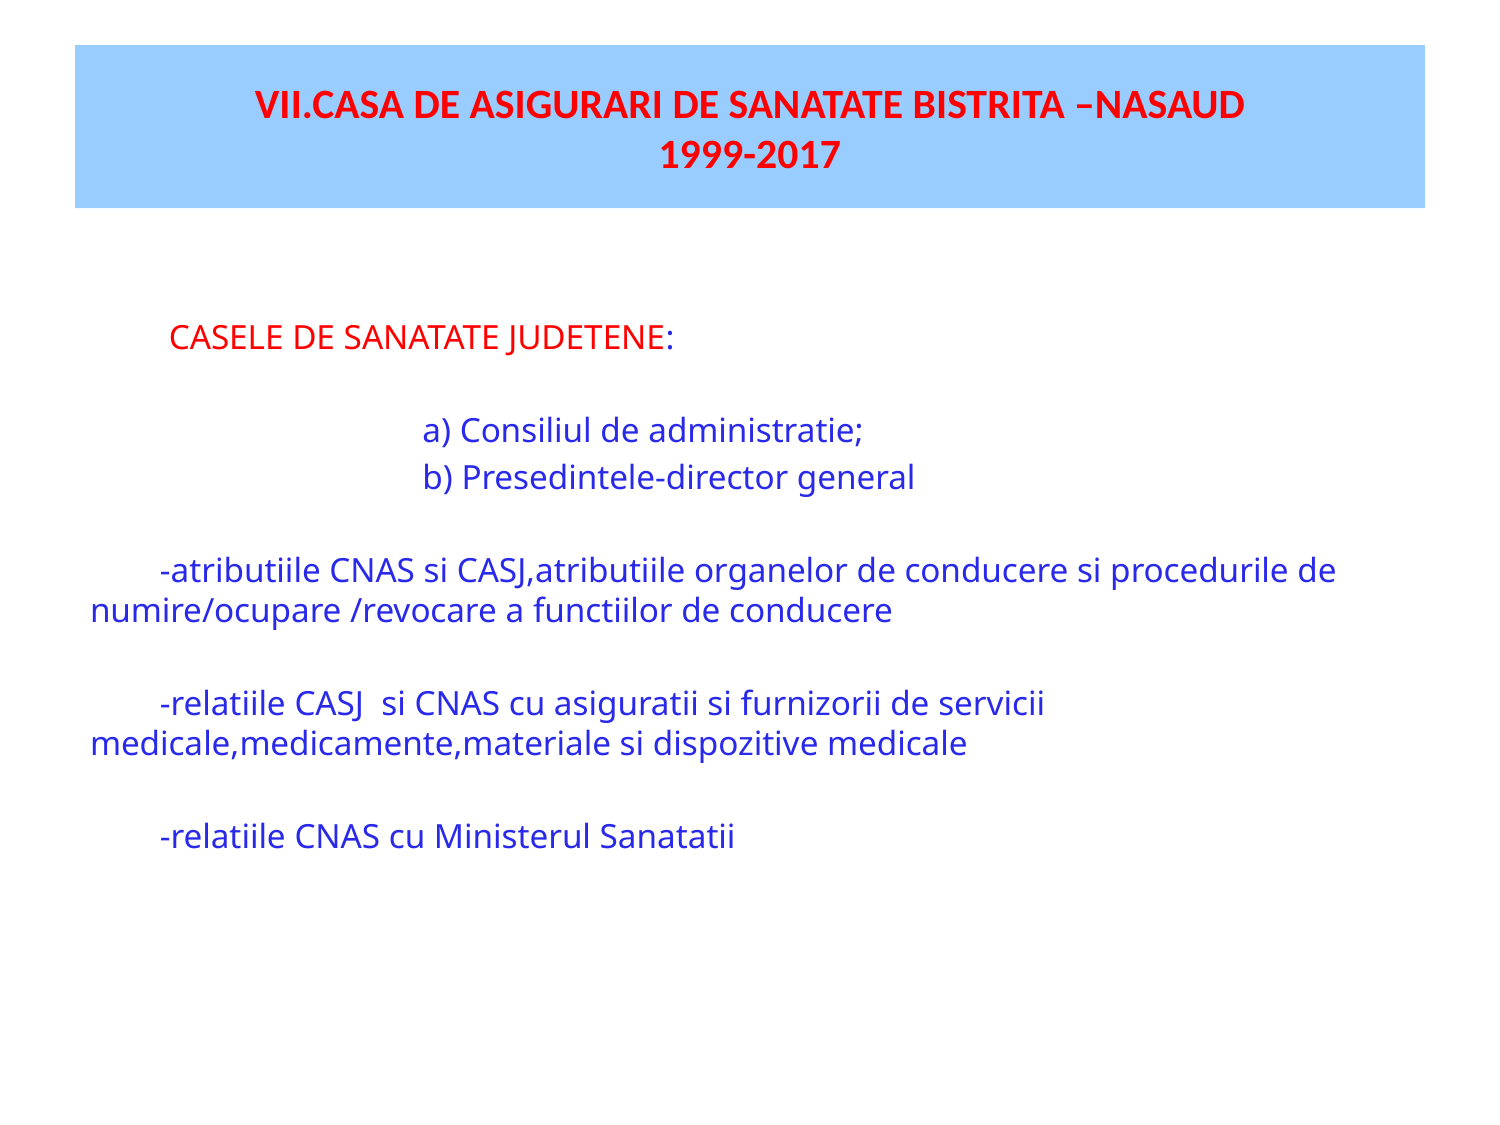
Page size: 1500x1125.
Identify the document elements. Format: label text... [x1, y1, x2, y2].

title VII.CASA DE ASIGURARI DE SANATATE BISTRITA –NASAUD 1999-2017 [75, 45, 1425, 209]
list CASELE DE SANATATE JUDETENE: a) Consiliul de administratie; b) Presedintele-director general -atributiile CNAS si CASJ,atributiile organelor de conducere si procedurile de numire/ocupare /revocare a functiilor de conducere -relatiile CASJ si CNAS cu asiguratii si furnizorii de servicii medicale,medicamente,materiale si dispozitive medicale -relatiile CNAS cu Ministerul Sanatatii [75, 262, 1425, 1005]
